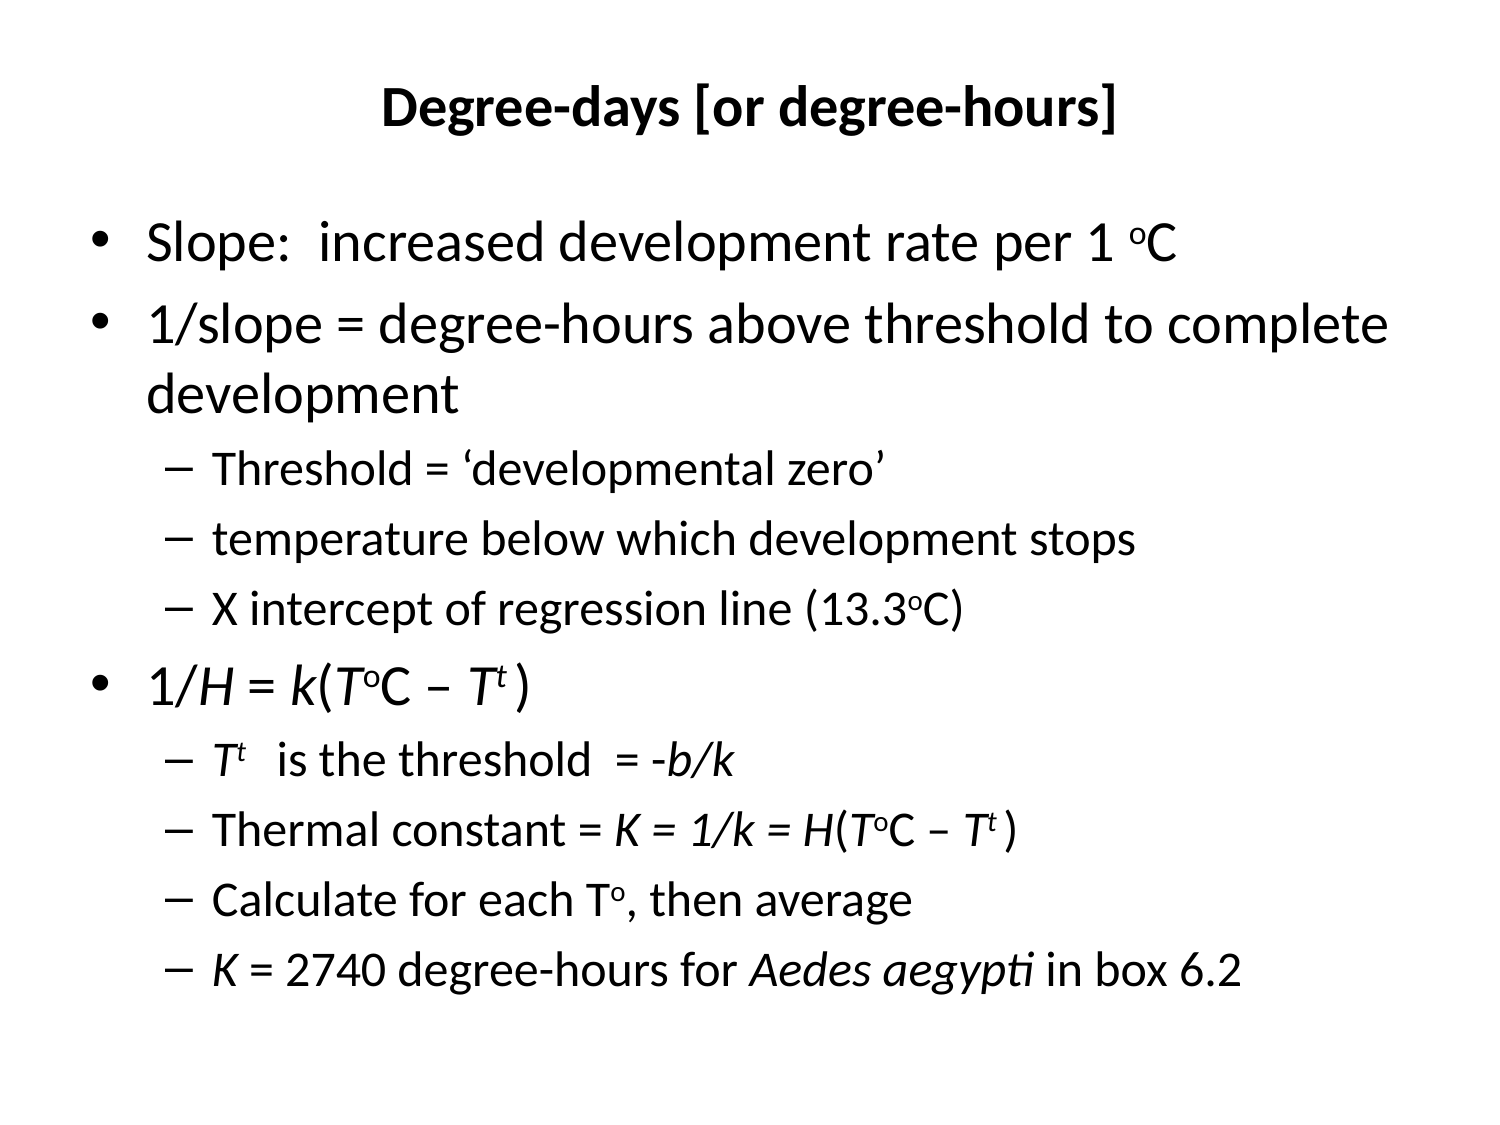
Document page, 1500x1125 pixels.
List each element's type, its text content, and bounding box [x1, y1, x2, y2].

title Degree-days [or degree-hours] [74, 44, 1426, 162]
list Slope: increased development rate per 1 oC 1/slope = degree-hours above threshold to complete development Threshold = ‘developmental zero’ temperature below which development stops X intercept of regression line (13.3oC) 1/H = k(ToC – Tt ) Tt is the threshold = -b/k Thermal constant = K = 1/k = H(ToC – Tt ) Calculate for each To, then average K = 2740 degree-hours for Aedes aegypti in box 6.2 [74, 195, 1426, 1006]
